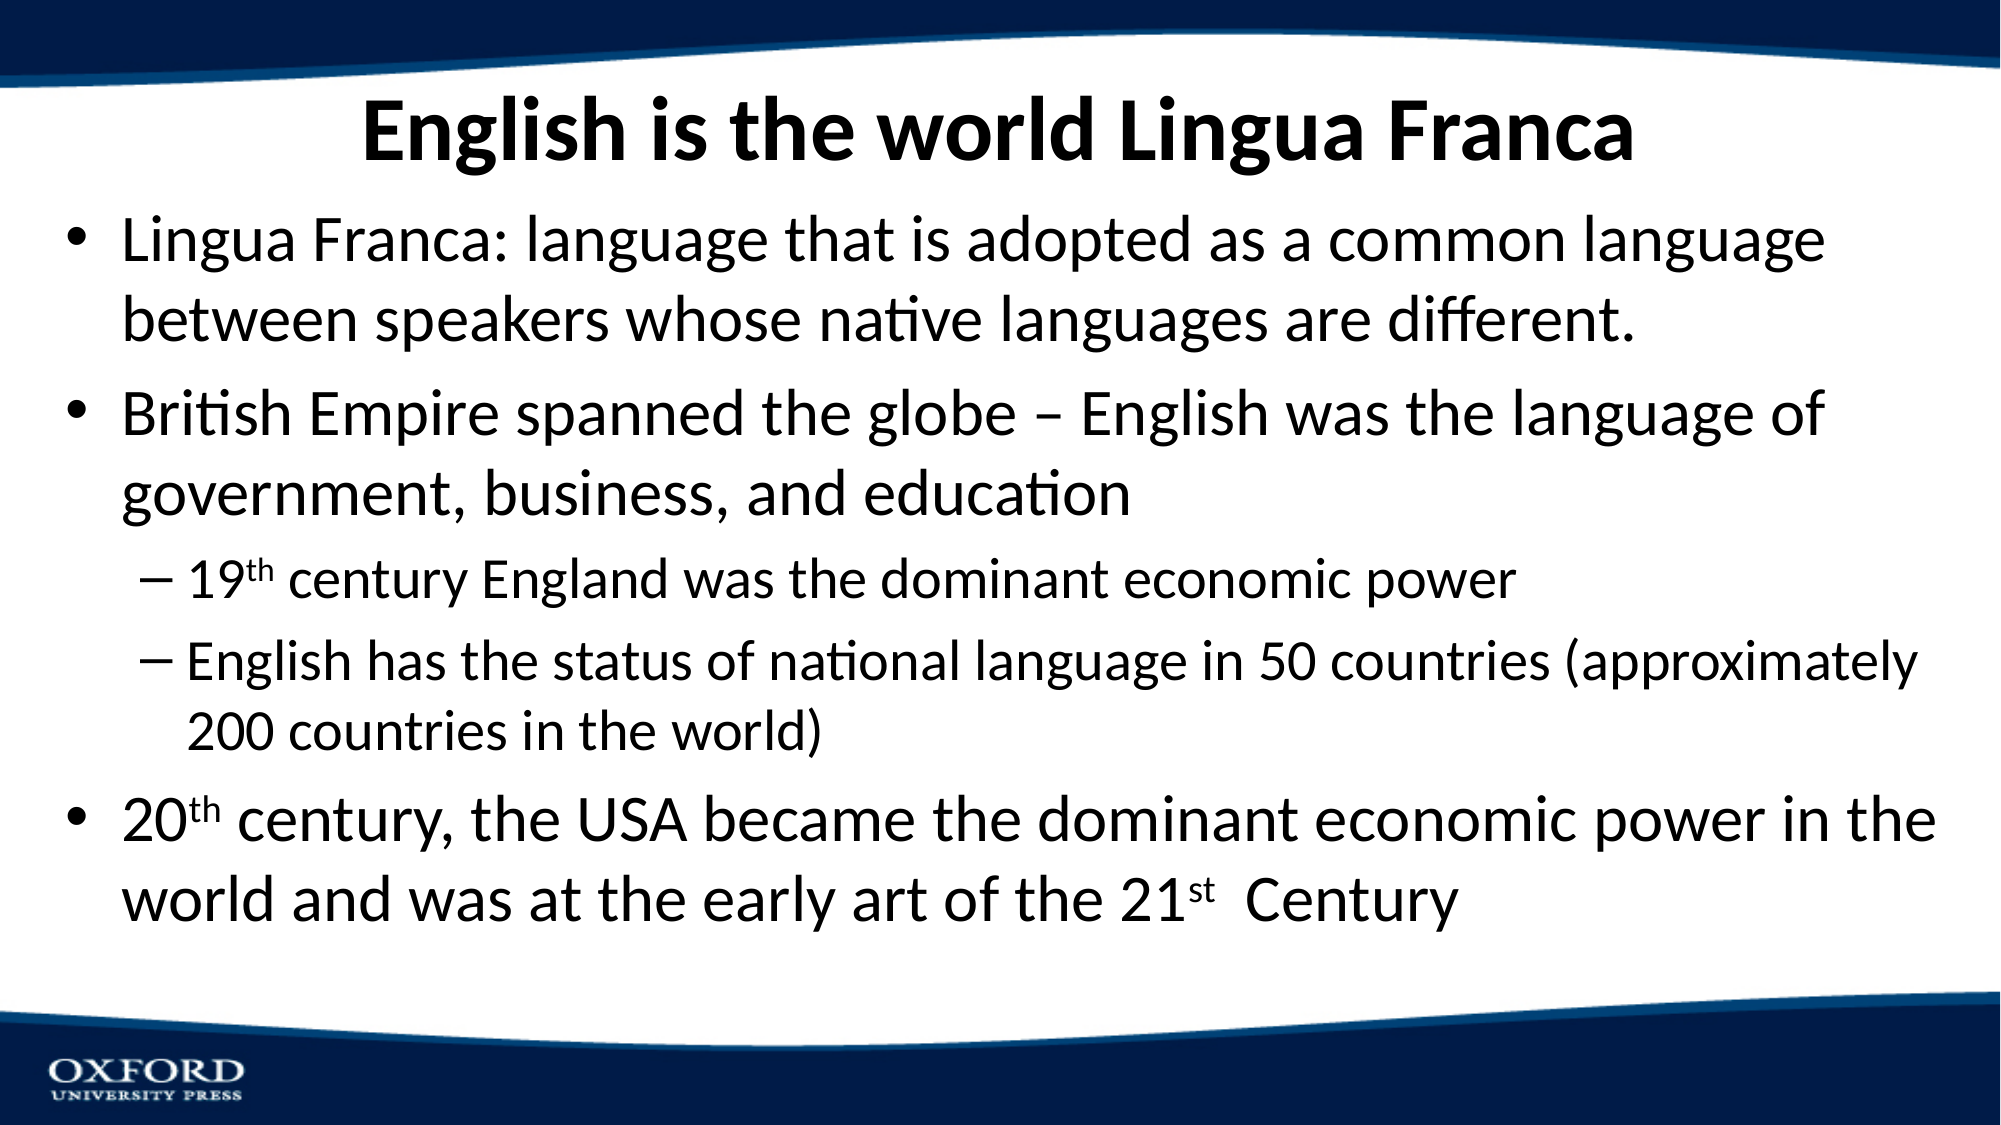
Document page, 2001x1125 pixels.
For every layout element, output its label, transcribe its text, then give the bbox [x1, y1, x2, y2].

picture [0, 0, 2001, 1125]
list Lingua Franca: language that is adopted as a common language between speakers whose native languages are different. British Empire spanned the globe – English was the language of government, business, and education 19th century England was the dominant economic power English has the status of national language in 50 countries (approximately 200 countries in the world) 20th century, the USA became the dominant economic power in the world and was at the early art of the 21st Century [50, 188, 1950, 1013]
title English is the world Lingua Franca [50, 59, 1950, 188]
